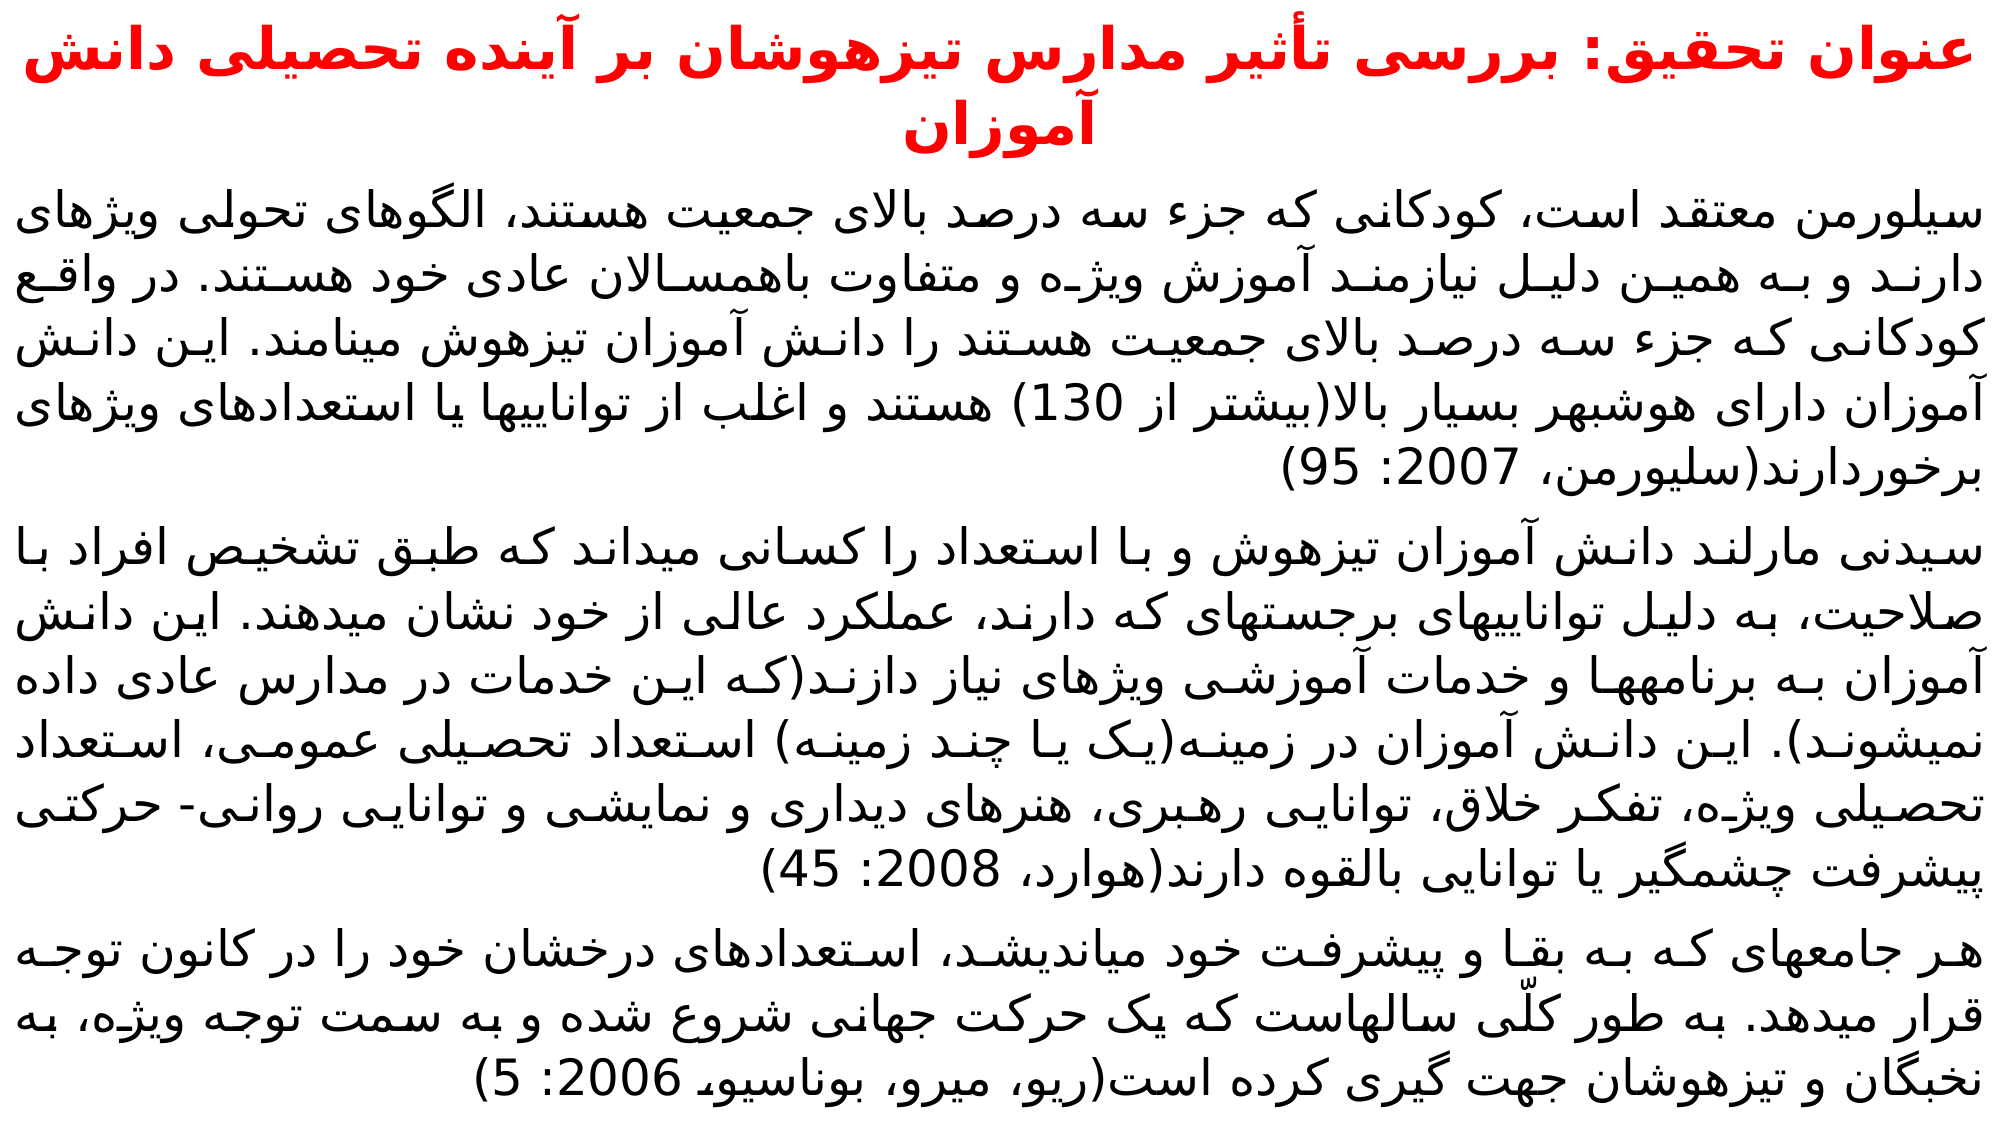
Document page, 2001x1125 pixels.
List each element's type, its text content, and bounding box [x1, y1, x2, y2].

text_box عنوان تحقیق: بررسی تأثیر مدارس تیزهوشان بر آینده تحصیلی دانش آموزان سیلورمن معتقد است، کودکانی که جزء سه درصد بالای جمعیت هستند، الگوهای تحولی ویژه­ای دارند و به همین دلیل نیازمند آموزش ویژه و متفاوت باهم­سالان عادی خود هستند. در واقع کودکانی که جزء سه درصد بالای جمعیت هستند را دانش آموزان تیزهوش می­نامند. این دانش آموزان دارای هوش­بهر بسیار بالا(بیشتر از 130) هستند و اغلب از توانایی­ها یا استعدادهای ویژه­ای برخوردارند(سلیورمن، 2007: 95) سیدنی مارلند دانش آموزان تیزهوش و با استعداد را کسانی می­داند که طبق تشخیص افراد با صلاحیت، به دلیل توانایی­های برجسته­ای که دارند، عملکرد عالی از خود نشان می­دهند. این دانش آموزان به برنامه­ها و خدمات آموزشی ویژه­ای نیاز دازند(که این خدمات در مدارس عادی داده نمی­شوند). این دانش آموزان در زمینه(یک یا چند زمینه) استعداد تحصیلی عمومی، استعداد تحصیلی ویژه، تفکر خلاق، توانایی رهبری، هنرهای دیداری و نمایشی و توانایی روانی- حرکتی پیشرفت چشمگیر یا توانایی بالقوه دارند(هوارد، 2008: 45) هر جامعه­ای که به بقا و پیشرفت خود می­اندیشد، استعدادهای درخشان خود را در کانون توجه قرار می­دهد. به طور کلّی سالهاست که یک حرکت جهانی شروع شده و به سمت توجه ویژه، به نخبگان و تیزهوشان جهت گیری کرده است(ریو، میرو، بوناسیو، 2006: 5) دغدغه والدین برای قبولی دانش آموزان تیزهوشان و ورود فرزندانشان به این مدارس بیانگر ضرورت بررسی این است که آیا مدارس تیزهوشان تأثیری بر آینده تحصیلی دانش آموزان دارد؟ [0, 0, 2000, 1125]
